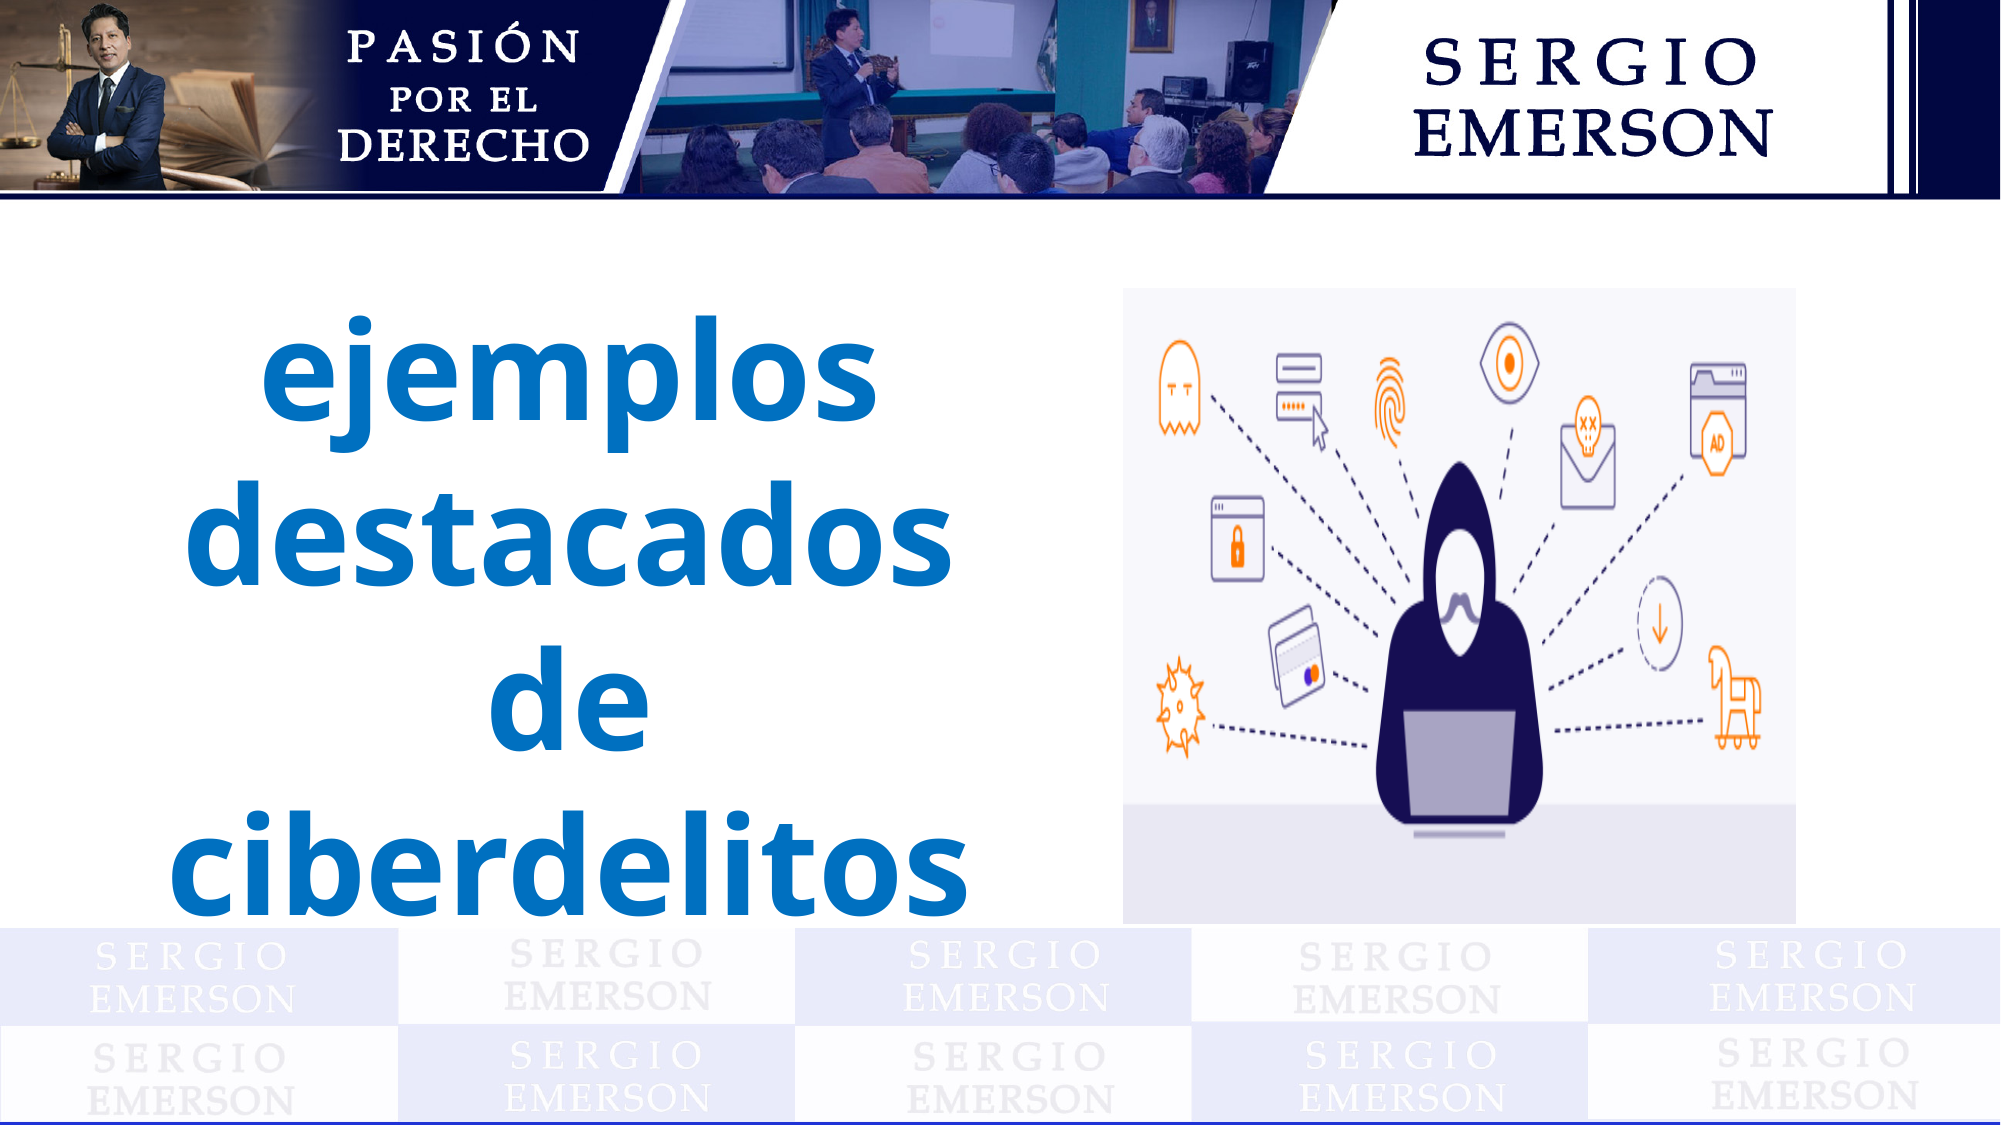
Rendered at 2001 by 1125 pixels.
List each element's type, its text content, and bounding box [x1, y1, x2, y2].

picture [0, 0, 2001, 1125]
text_box ejemplos destacados de ciberdelitos [138, 276, 1000, 951]
